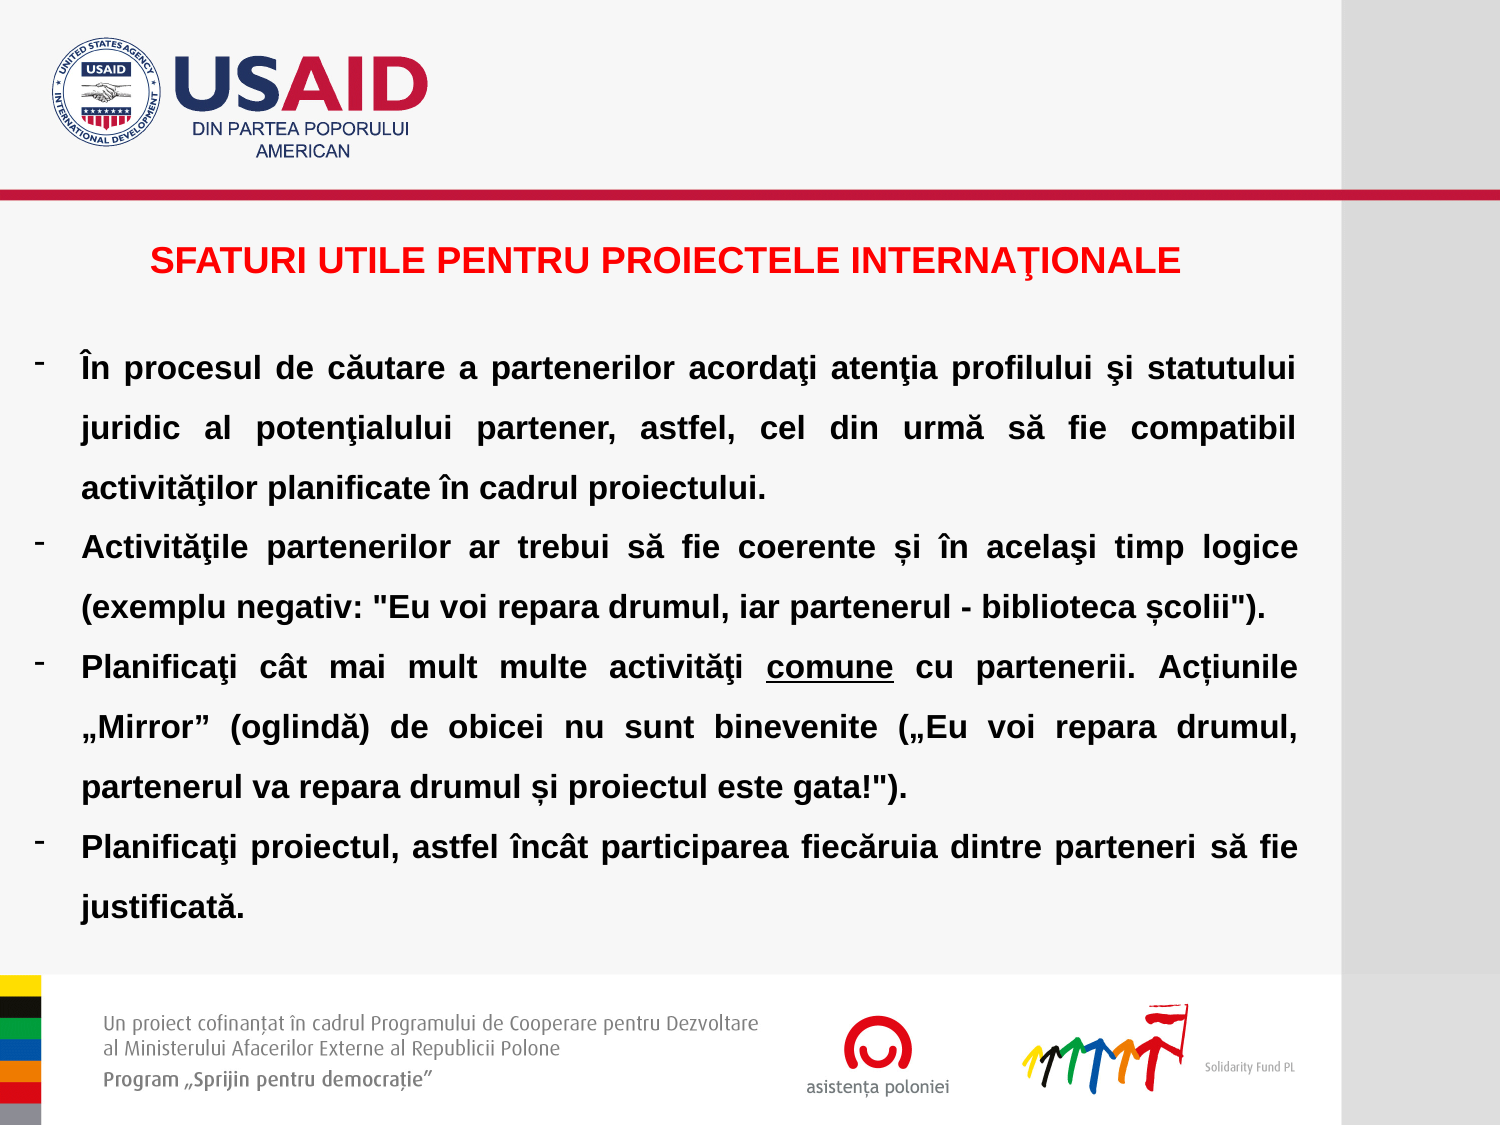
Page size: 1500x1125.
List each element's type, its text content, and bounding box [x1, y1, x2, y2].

text_box SFATURI UTILE PENTRU PROIECTELE INTERNAŢIONALE În procesul de căutare a partenerilor acordaţi atenţia profilului şi statutului juridic al potenţialului partener, astfel, cel din urmă să fie compatibil activităţilor planificate în cadrul proiectului. Activităţile partenerilor ar trebui să fie coerente și în acelaşi timp logice (exemplu negativ: "Eu voi repara drumul, iar partenerul - biblioteca școlii"). Planificaţi cât mai mult multe activităţi comune cu partenerii. Acțiunile „Mirror” (oglindă) de obicei nu sunt binevenite („Eu voi repara drumul, partenerul va repara drumul și proiectul este gata!"). Planificaţi proiectul, astfel încât participarea fiecăruia dintre parteneri să fie justificată. [19, 228, 1314, 934]
picture [0, 0, 1500, 1125]
